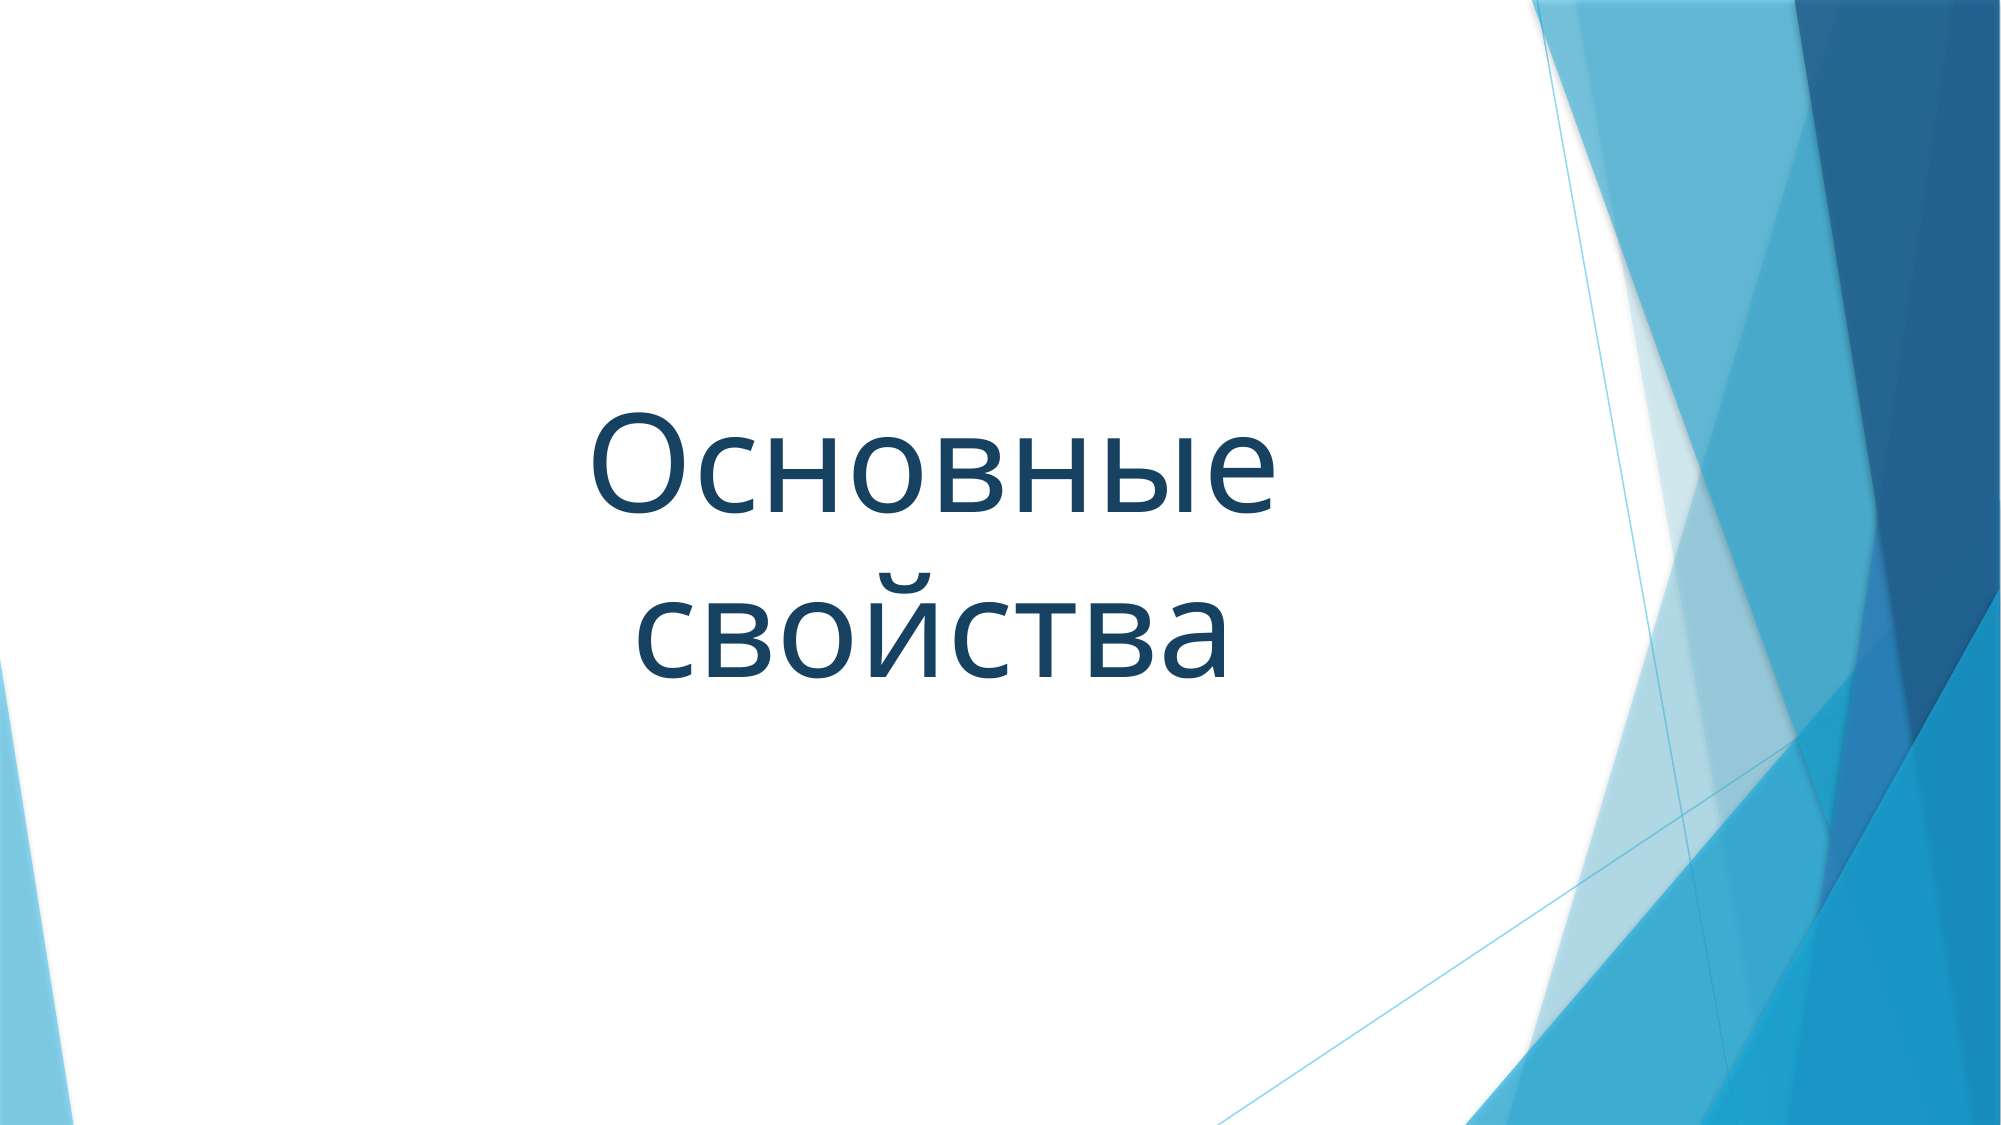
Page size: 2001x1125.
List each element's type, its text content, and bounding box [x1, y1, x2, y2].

title Основные свойства [277, 367, 1590, 551]
